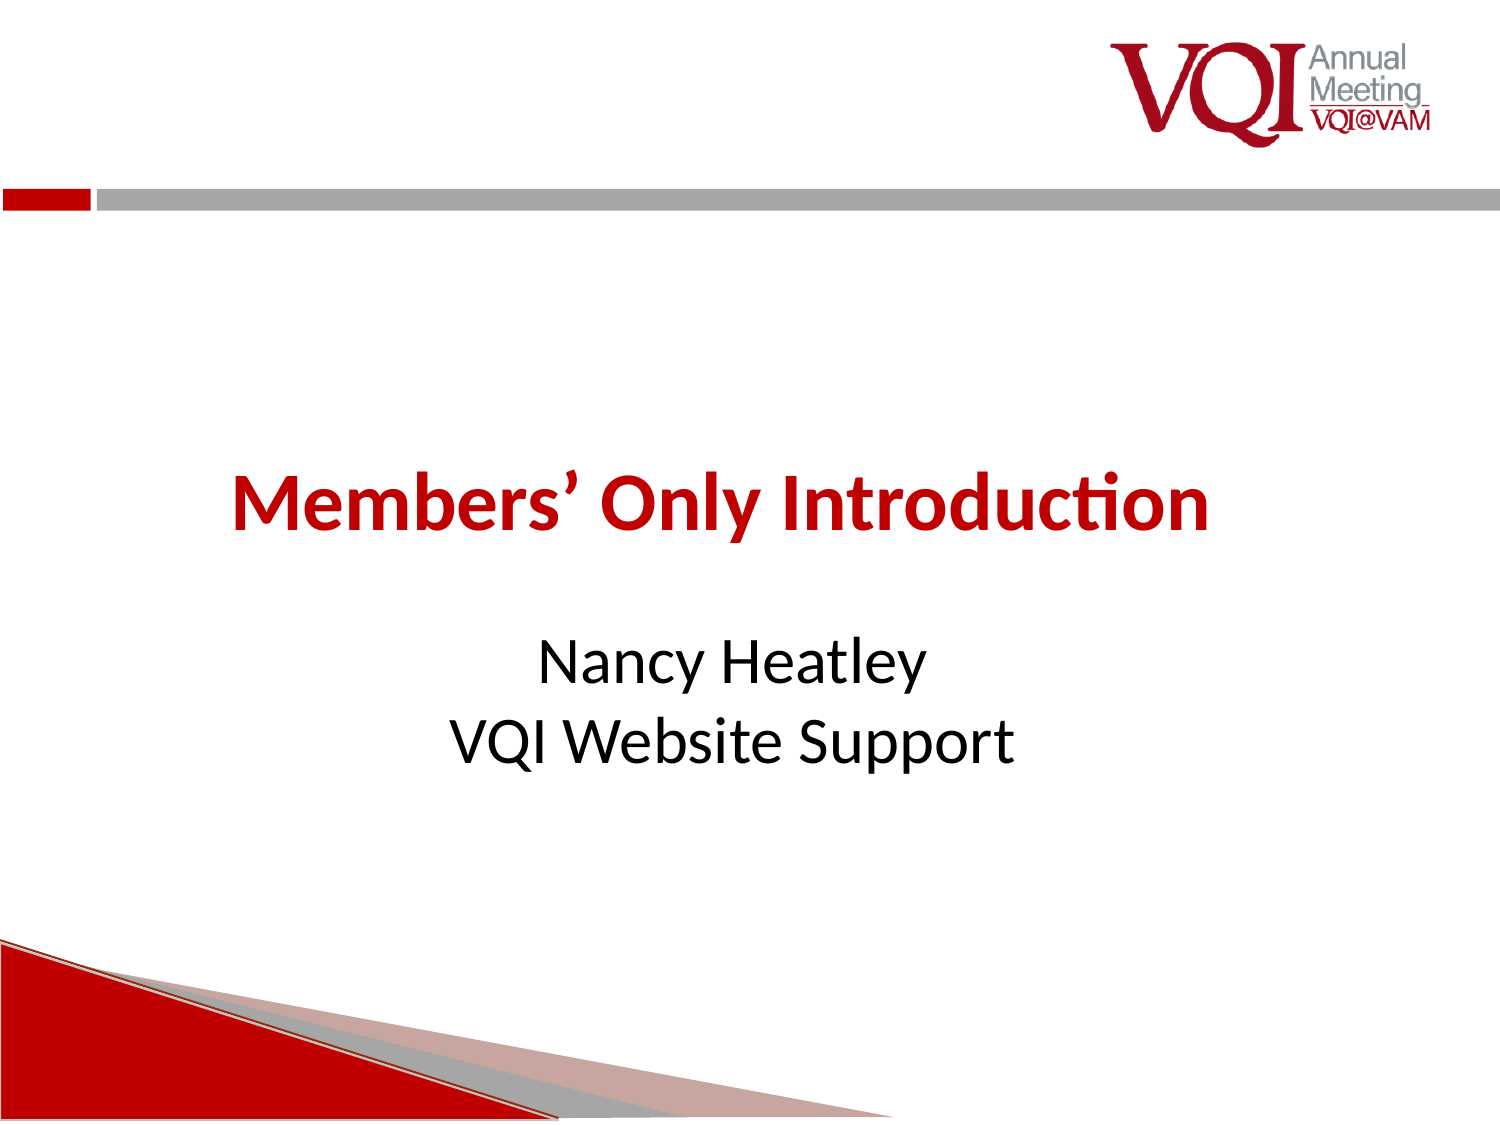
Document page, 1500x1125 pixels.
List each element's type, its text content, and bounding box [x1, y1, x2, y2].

subtitle Nancy Heatley VQI Website Support [319, 625, 1147, 914]
picture [1092, 28, 1430, 162]
title Members’ Only Introduction [184, 436, 1285, 583]
